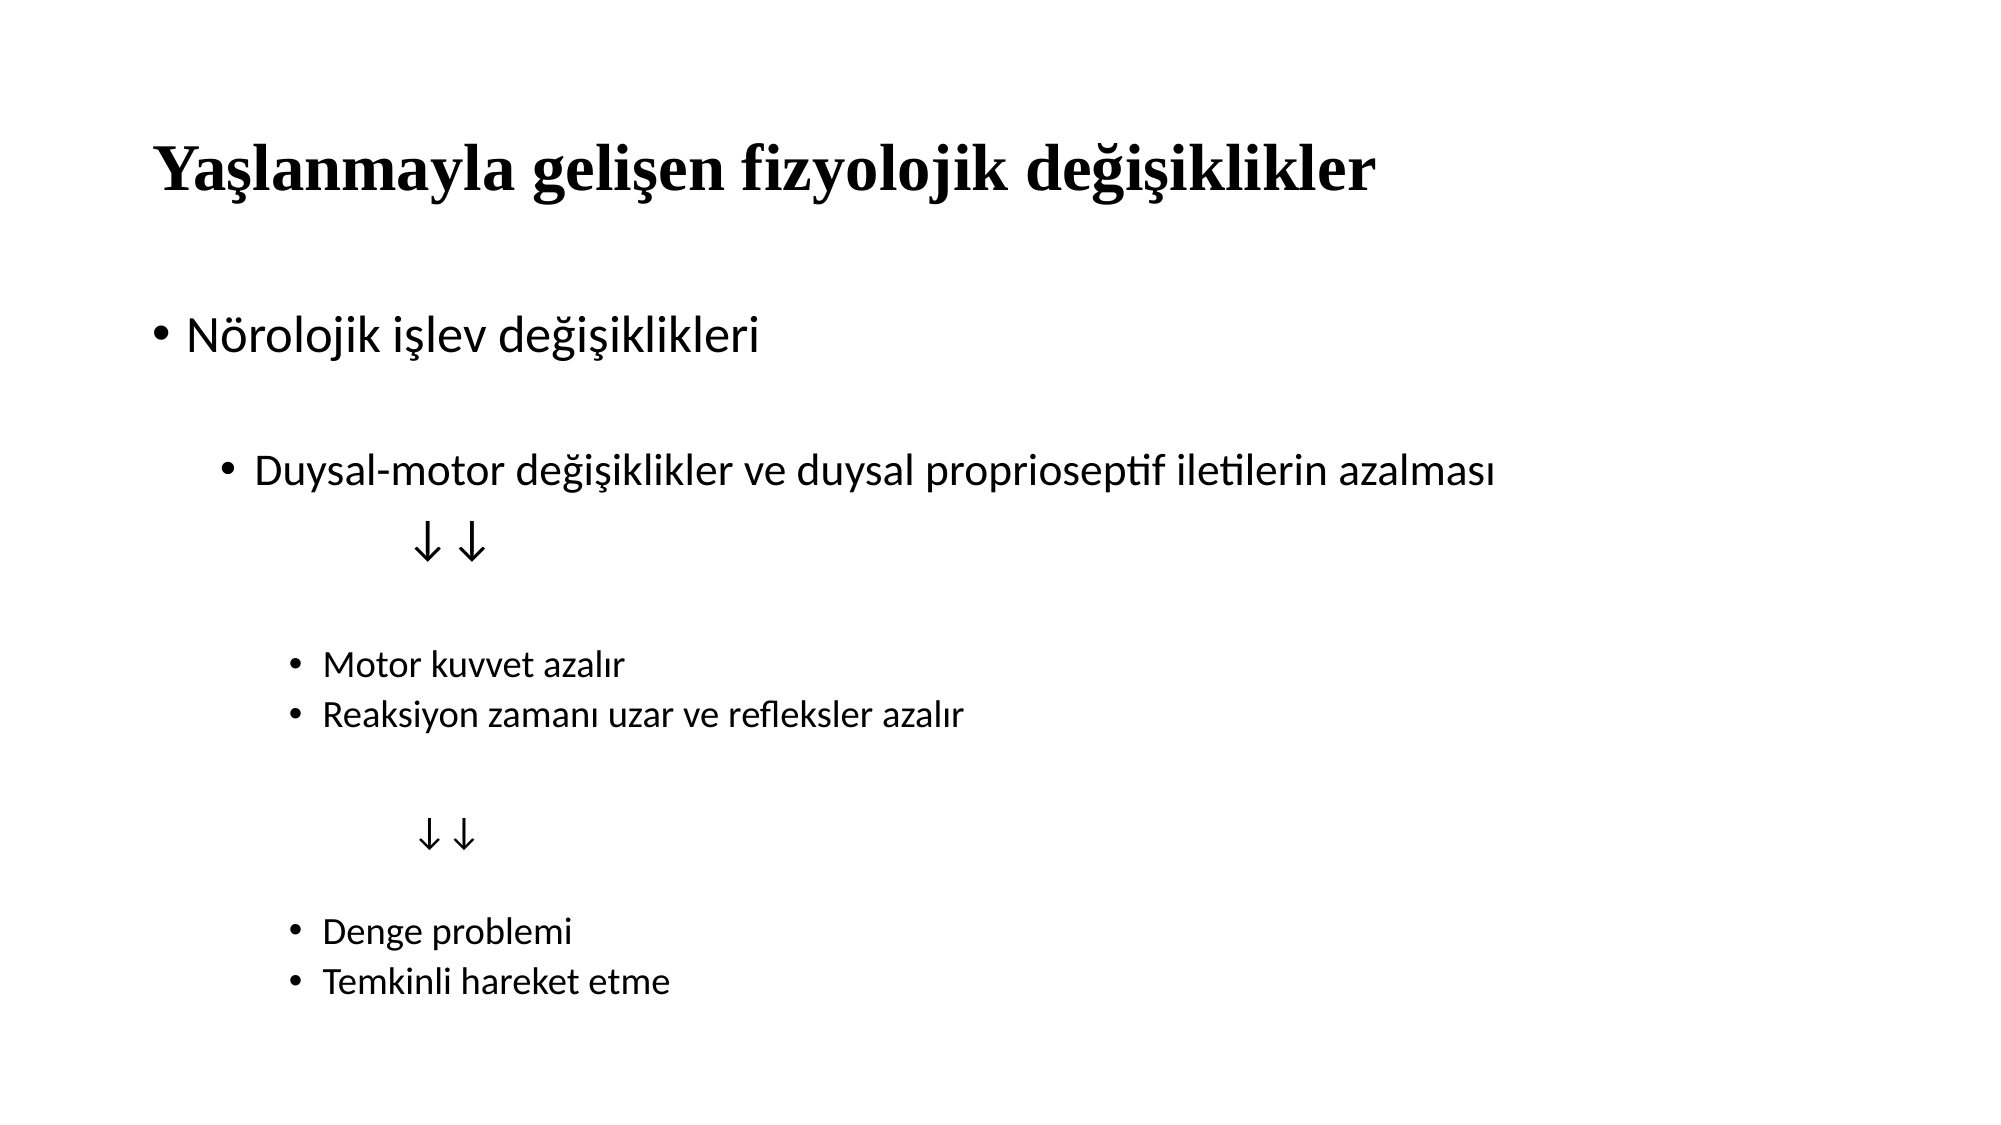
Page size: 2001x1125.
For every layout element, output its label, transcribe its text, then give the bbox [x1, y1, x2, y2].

title Yaşlanmayla gelişen fizyolojik değişiklikler [137, 59, 1863, 278]
list Nörolojik işlev değişiklikleri Duysal-motor değişiklikler ve duysal proprioseptif iletilerin azalması ↓↓ Motor kuvvet azalır Reaksiyon zamanı uzar ve refleksler azalır ↓↓ Denge problemi Temkinli hareket etme [137, 299, 1863, 1014]
